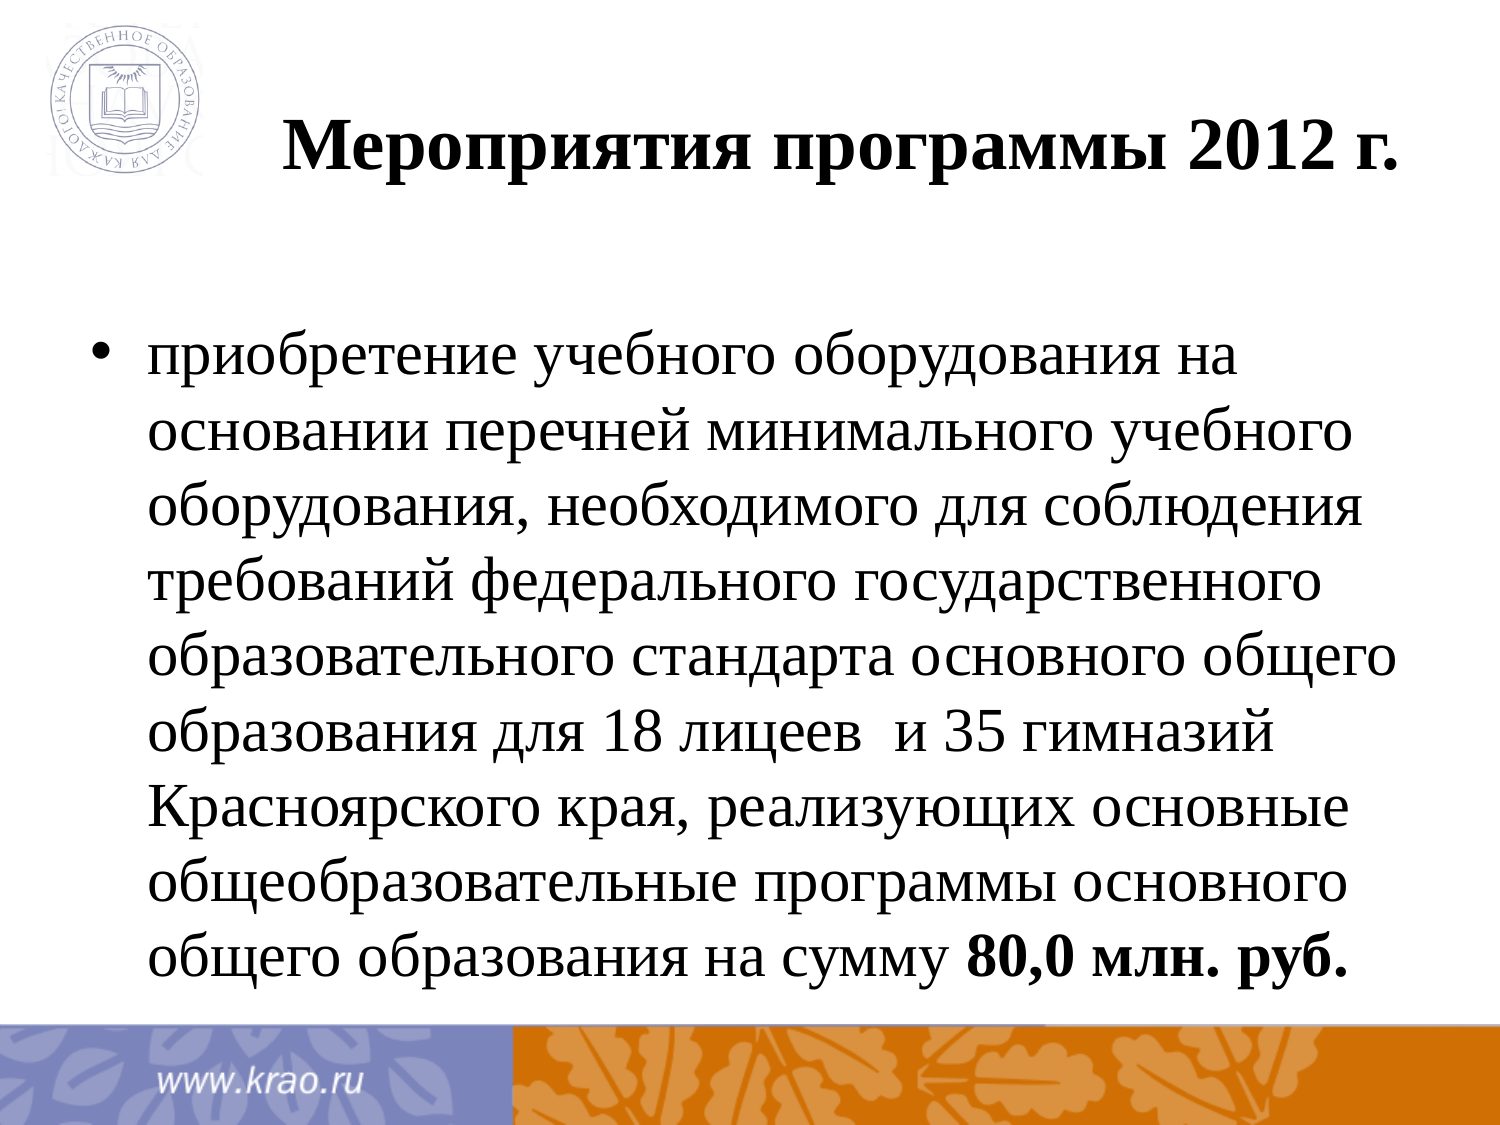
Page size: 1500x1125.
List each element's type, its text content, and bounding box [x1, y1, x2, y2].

list приобретение учебного оборудования на основании перечней минимального учебного оборудования, необходимого для соблюдения требований федерального государственного образовательного стандарта основного общего образования для 18 лицеев и 35 гимназий Красноярского края, реализующих основные общеобразовательные программы основного общего образования на сумму 80,0 млн. руб. [75, 304, 1425, 1005]
title Мероприятия программы 2012 г. [257, 45, 1425, 235]
picture [46, 23, 203, 177]
picture [0, 1024, 1500, 1125]
